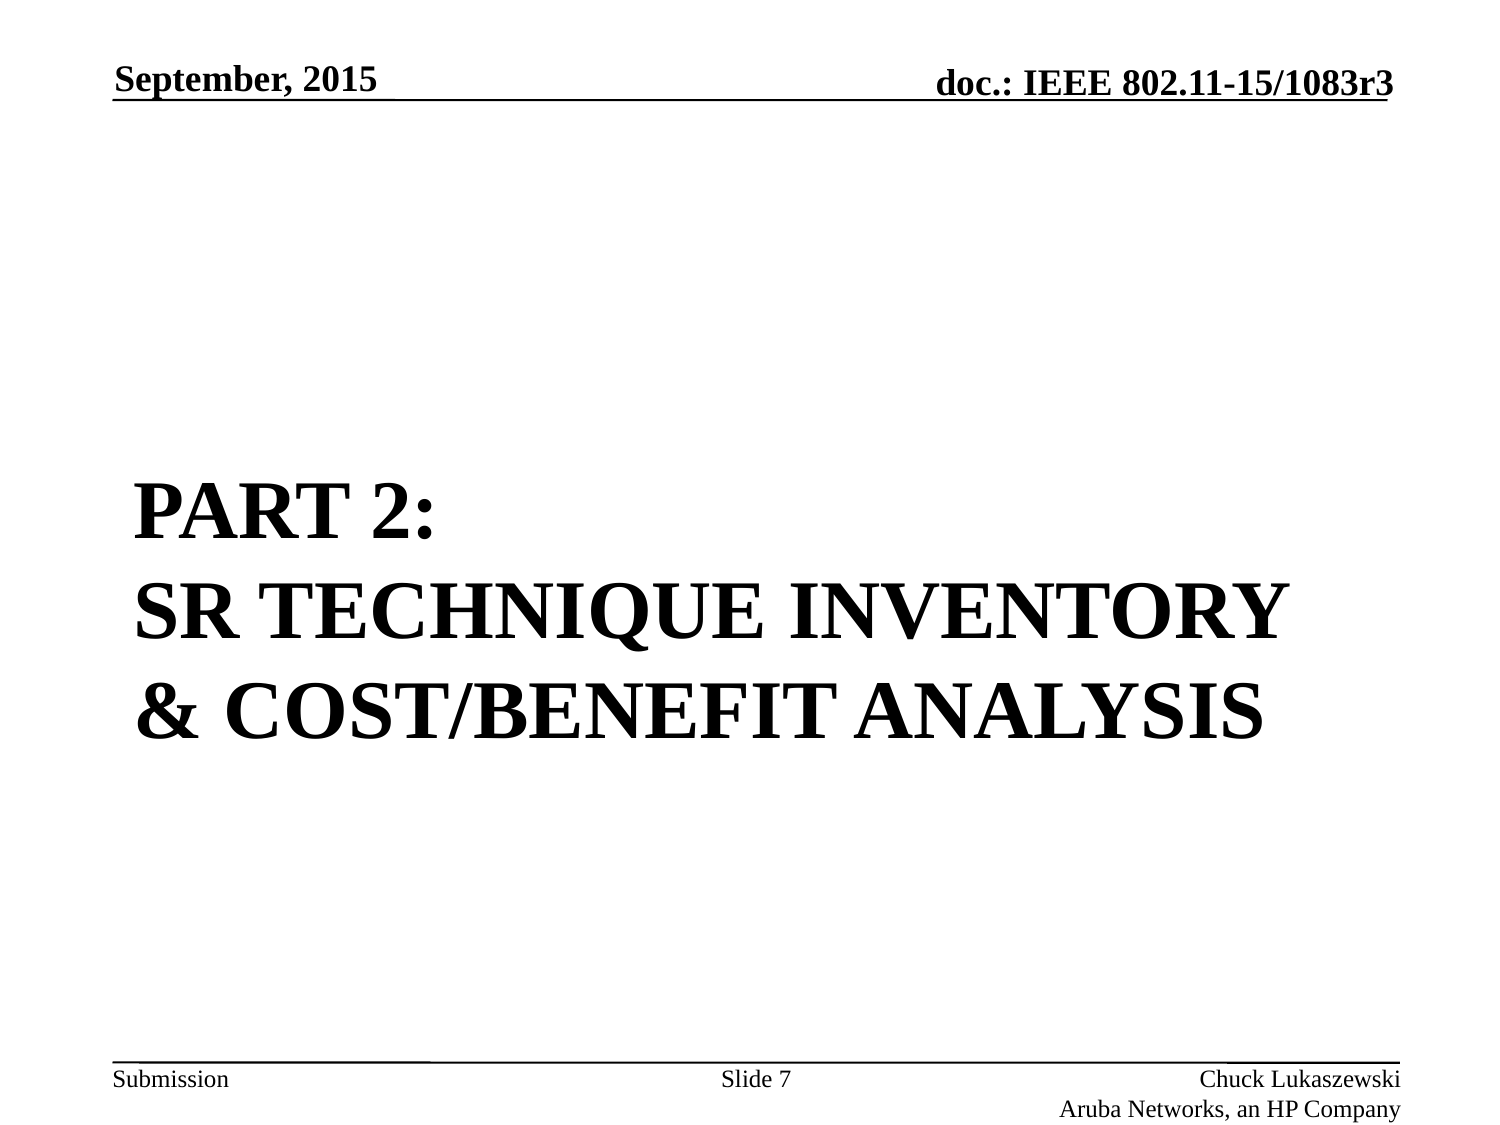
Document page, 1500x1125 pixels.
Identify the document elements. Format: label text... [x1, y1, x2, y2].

footer Chuck Lukaszewski Aruba Networks, an HP Company [878, 1061, 1402, 1113]
title PART 2: SR TECHNIQUE INVENTORY & COST/BENEFIT ANALYSIS [118, 447, 1394, 947]
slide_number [114, 54, 423, 100]
slide_number Slide 7 [712, 1061, 800, 1123]
